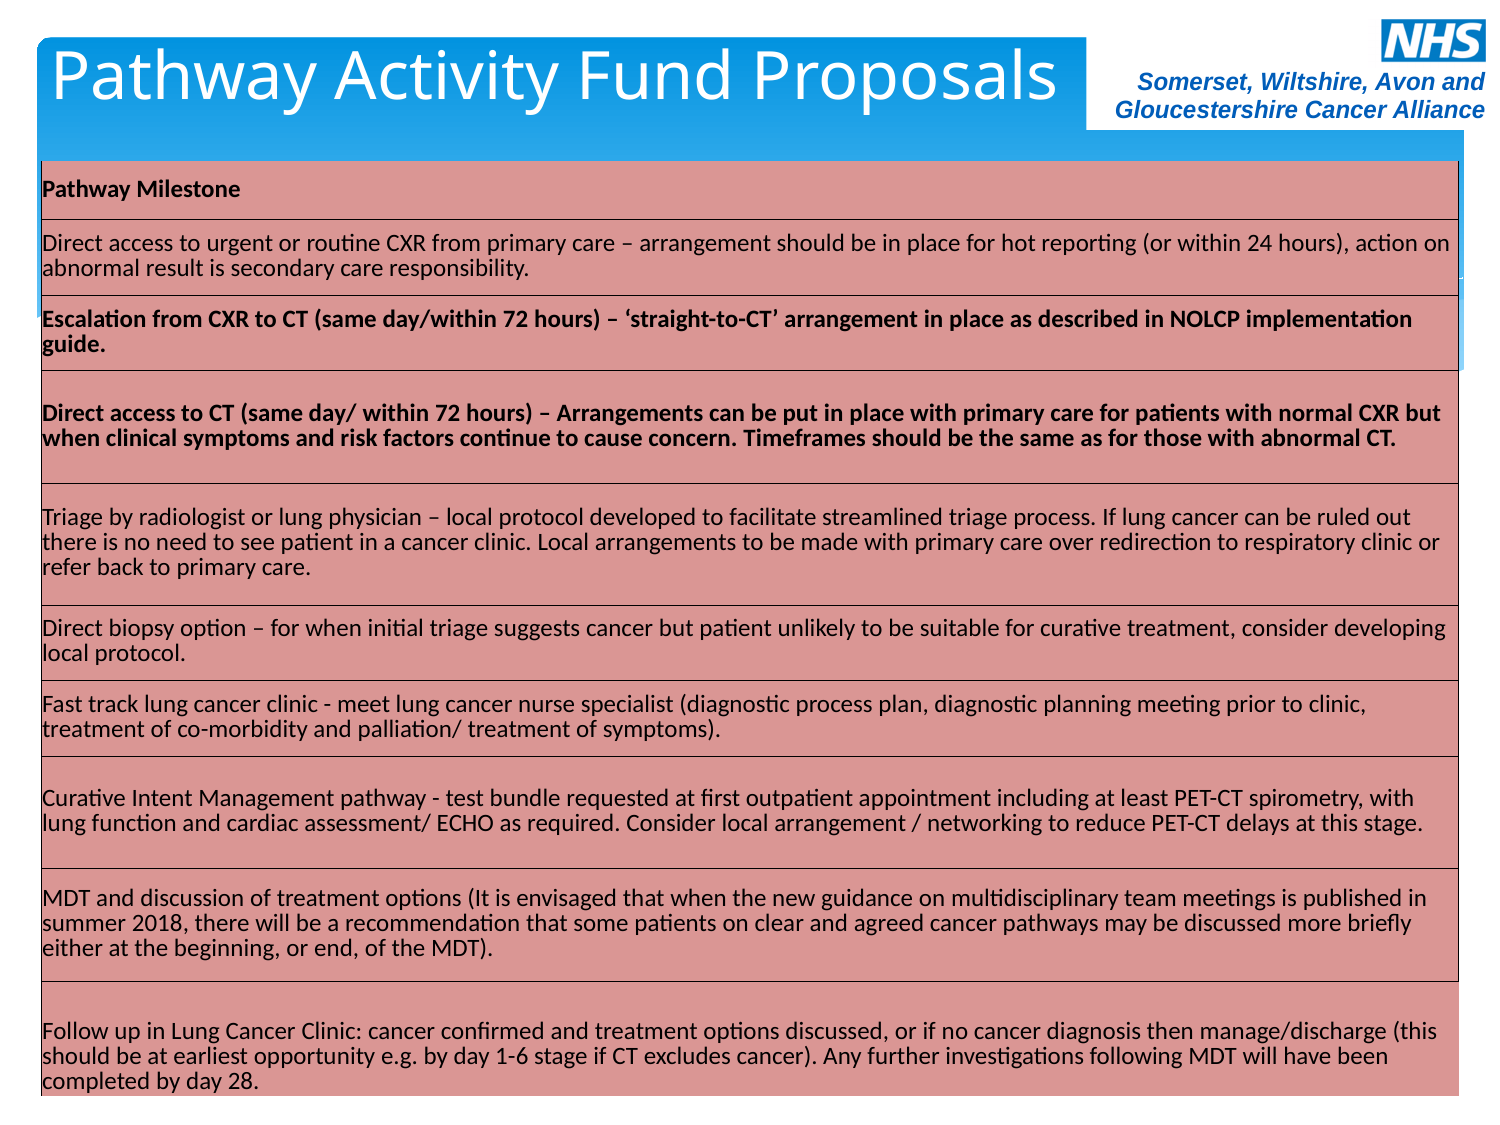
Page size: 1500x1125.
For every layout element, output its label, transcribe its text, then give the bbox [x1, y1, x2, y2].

table_header Pathway Milestone [42, 161, 1458, 219]
footer [31, 1025, 653, 1086]
table_cell MDT and discussion of treatment options (It is envisaged that when the new guidance on multidisciplinary team meetings is published in summer 2018, there will be a recommendation that some patients on clear and agreed cancer pathways may be discussed more briefly either at the beginning, or end, of the MDT). [42, 869, 1458, 981]
title Pathway Activity Fund Proposals [6, 17, 1087, 129]
table_cell Escalation from CXR to CT (same day/within 72 hours) – ‘straight-to-CT’ arrangement in place as described in NOLCP implementation guide. [42, 296, 1458, 370]
table_cell Curative Intent Management pathway - test bundle requested at first outpatient appointment including at least PET-CT spirometry, with lung function and cardiac assessment/ ECHO as required. Consider local arrangement / networking to reduce PET-CT delays at this stage. [42, 757, 1458, 868]
table_cell Direct access to CT (same day/ within 72 hours) – Arrangements can be put in place with primary care for patients with normal CXR but when clinical symptoms and risk factors continue to cause concern. Timeframes should be the same as for those with abnormal CT. [42, 371, 1458, 483]
table_cell Fast track lung cancer clinic - meet lung cancer nurse specialist (diagnostic process plan, diagnostic planning meeting prior to clinic, treatment of co-morbidity and palliation/ treatment of symptoms). [42, 681, 1458, 756]
table_cell Triage by radiologist or lung physician – local protocol developed to facilitate streamlined triage process. If lung cancer can be ruled out there is no need to see patient in a cancer clinic. Local arrangements to be made with primary care over redirection to respiratory clinic or refer back to primary care. [42, 484, 1458, 605]
picture [1085, 18, 1500, 132]
table_cell Direct access to urgent or routine CXR from primary care – arrangement should be in place for hot reporting (or within 24 hours), action on abnormal result is secondary care responsibility. [42, 220, 1458, 295]
table_cell Direct biopsy option – for when initial triage suggests cancer but patient unlikely to be suitable for curative treatment, consider developing local protocol. [42, 606, 1458, 680]
table_cell Follow up in Lung Cancer Clinic: cancer confirmed and treatment options discussed, or if no cancer diagnosis then manage/discharge (this should be at earliest opportunity e.g. by day 1-6 stage if CT excludes cancer). Any further investigations following MDT will have been completed by day 28. [42, 982, 1459, 1096]
